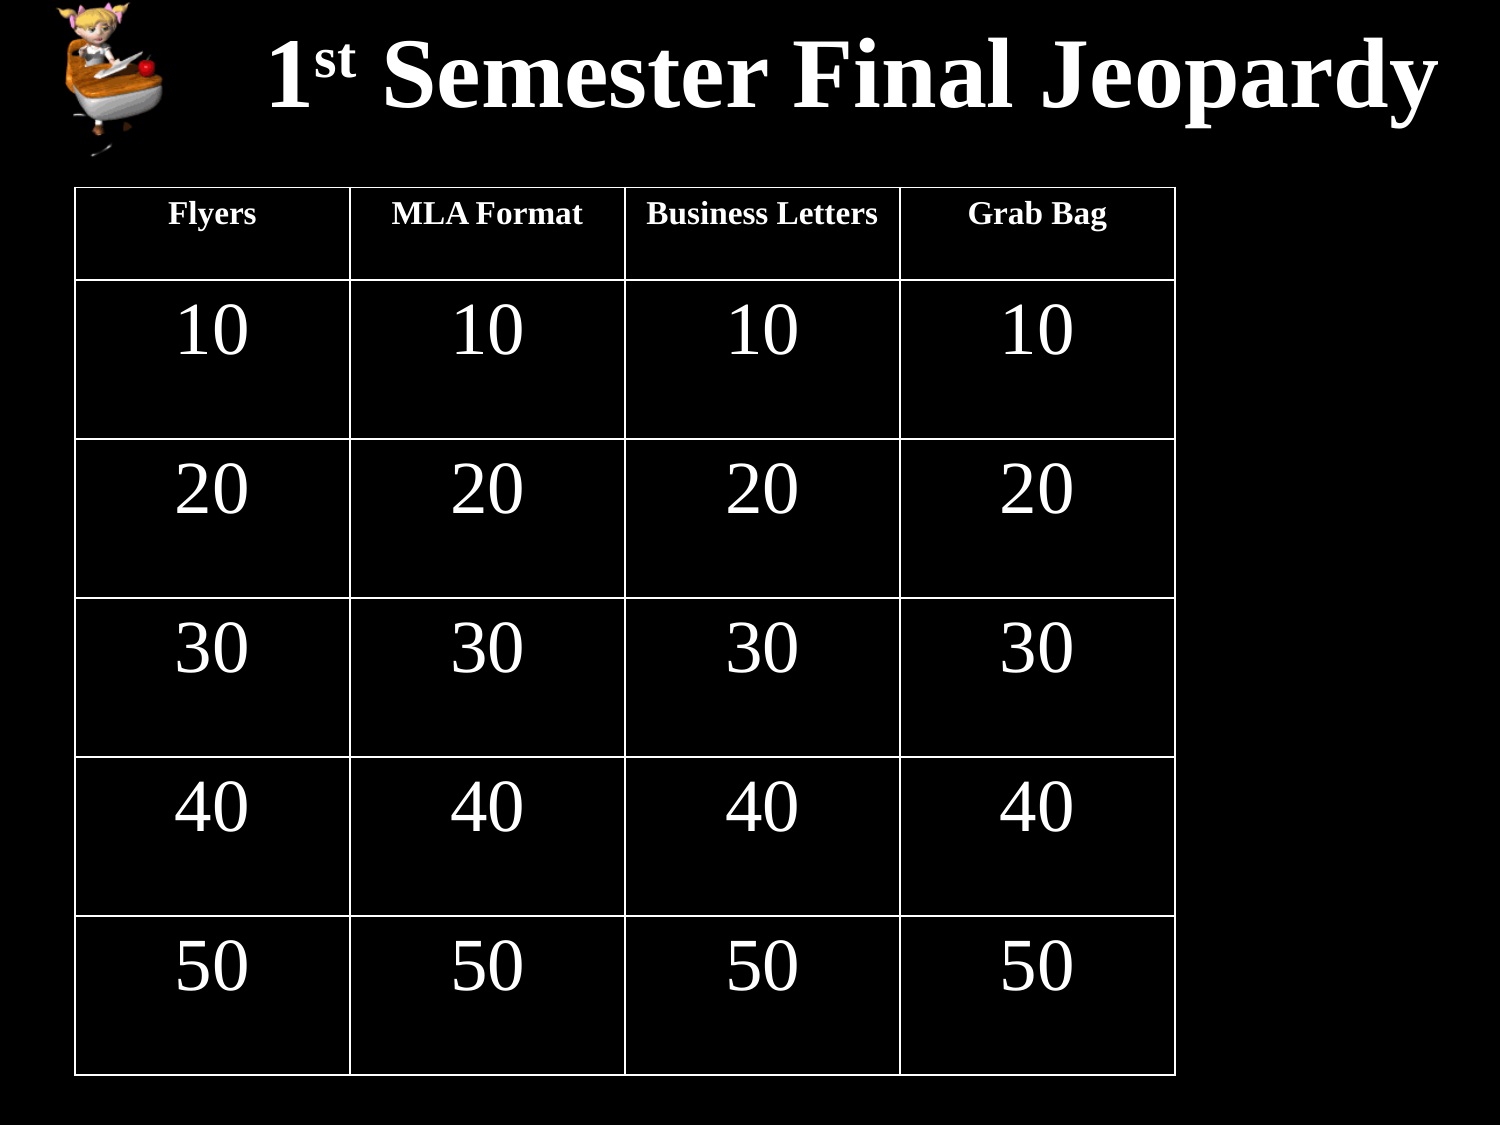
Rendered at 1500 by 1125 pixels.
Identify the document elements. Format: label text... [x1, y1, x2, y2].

table_cell 50 [901, 917, 1174, 1074]
table_header Business Letters [626, 188, 899, 279]
text_box 1st Semester Final Jeopardy [249, 0, 1500, 135]
table_header Grab Bag [901, 188, 1174, 279]
table_cell 50 [76, 917, 349, 1074]
table_cell 20 [626, 440, 899, 597]
table_cell 50 [351, 917, 624, 1074]
table_cell 40 [76, 758, 349, 915]
table_cell 20 [351, 440, 624, 597]
table_cell 10 [901, 281, 1174, 438]
picture [49, 0, 207, 188]
table_cell 50 [626, 917, 899, 1074]
table_cell 20 [76, 440, 349, 597]
table_cell 40 [351, 758, 624, 915]
table_cell 30 [626, 599, 899, 756]
table_cell 10 [626, 281, 899, 438]
table_cell 40 [626, 758, 899, 915]
table_cell 40 [901, 758, 1174, 915]
table_cell 10 [351, 281, 624, 438]
table_cell 10 [76, 281, 349, 438]
table_cell 30 [76, 599, 349, 756]
table_header Flyers [76, 188, 349, 279]
table_cell 30 [351, 599, 624, 756]
table_cell 20 [901, 440, 1174, 597]
table_header MLA Format [351, 188, 624, 279]
table_cell 30 [901, 599, 1174, 756]
